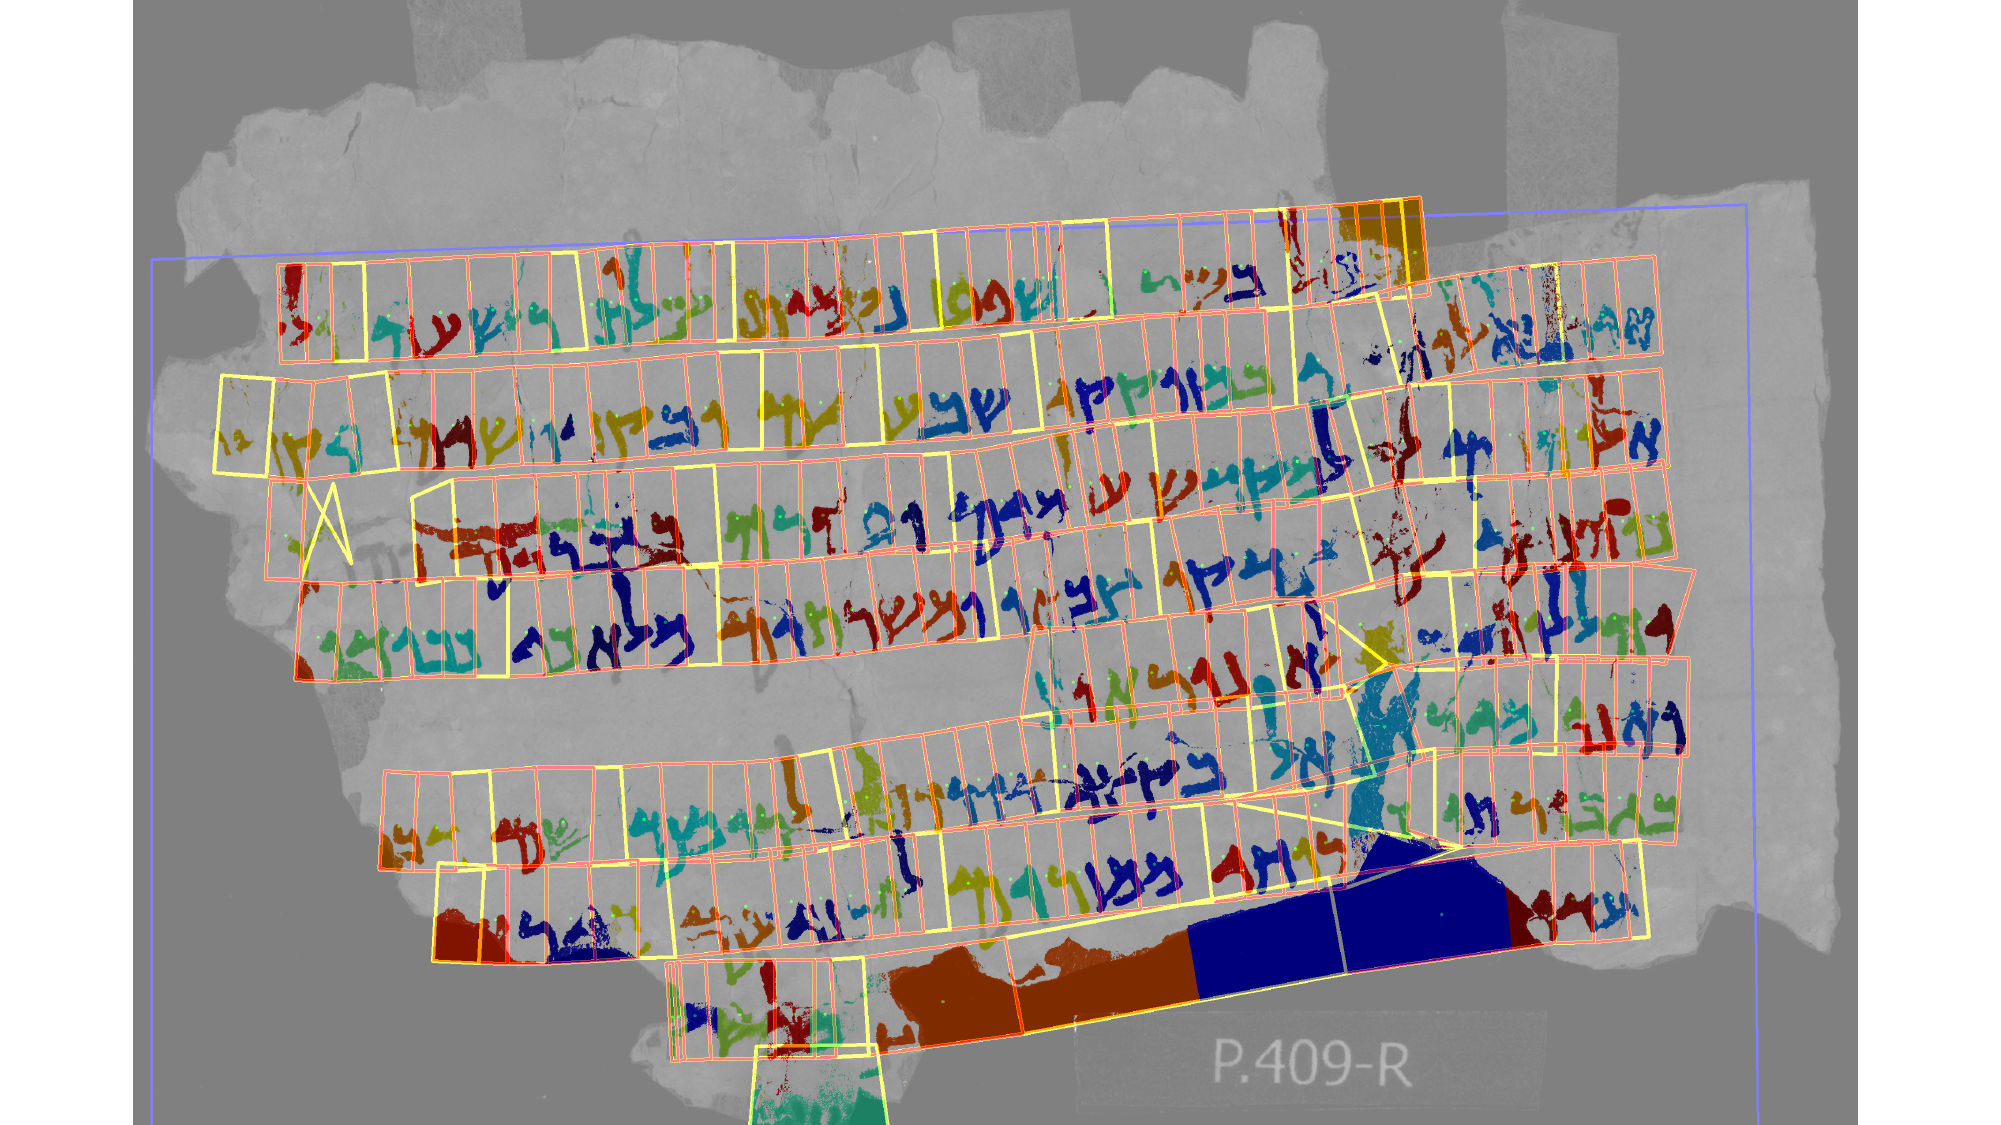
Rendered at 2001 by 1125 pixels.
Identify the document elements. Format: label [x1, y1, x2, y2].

picture [133, 0, 1858, 1125]
